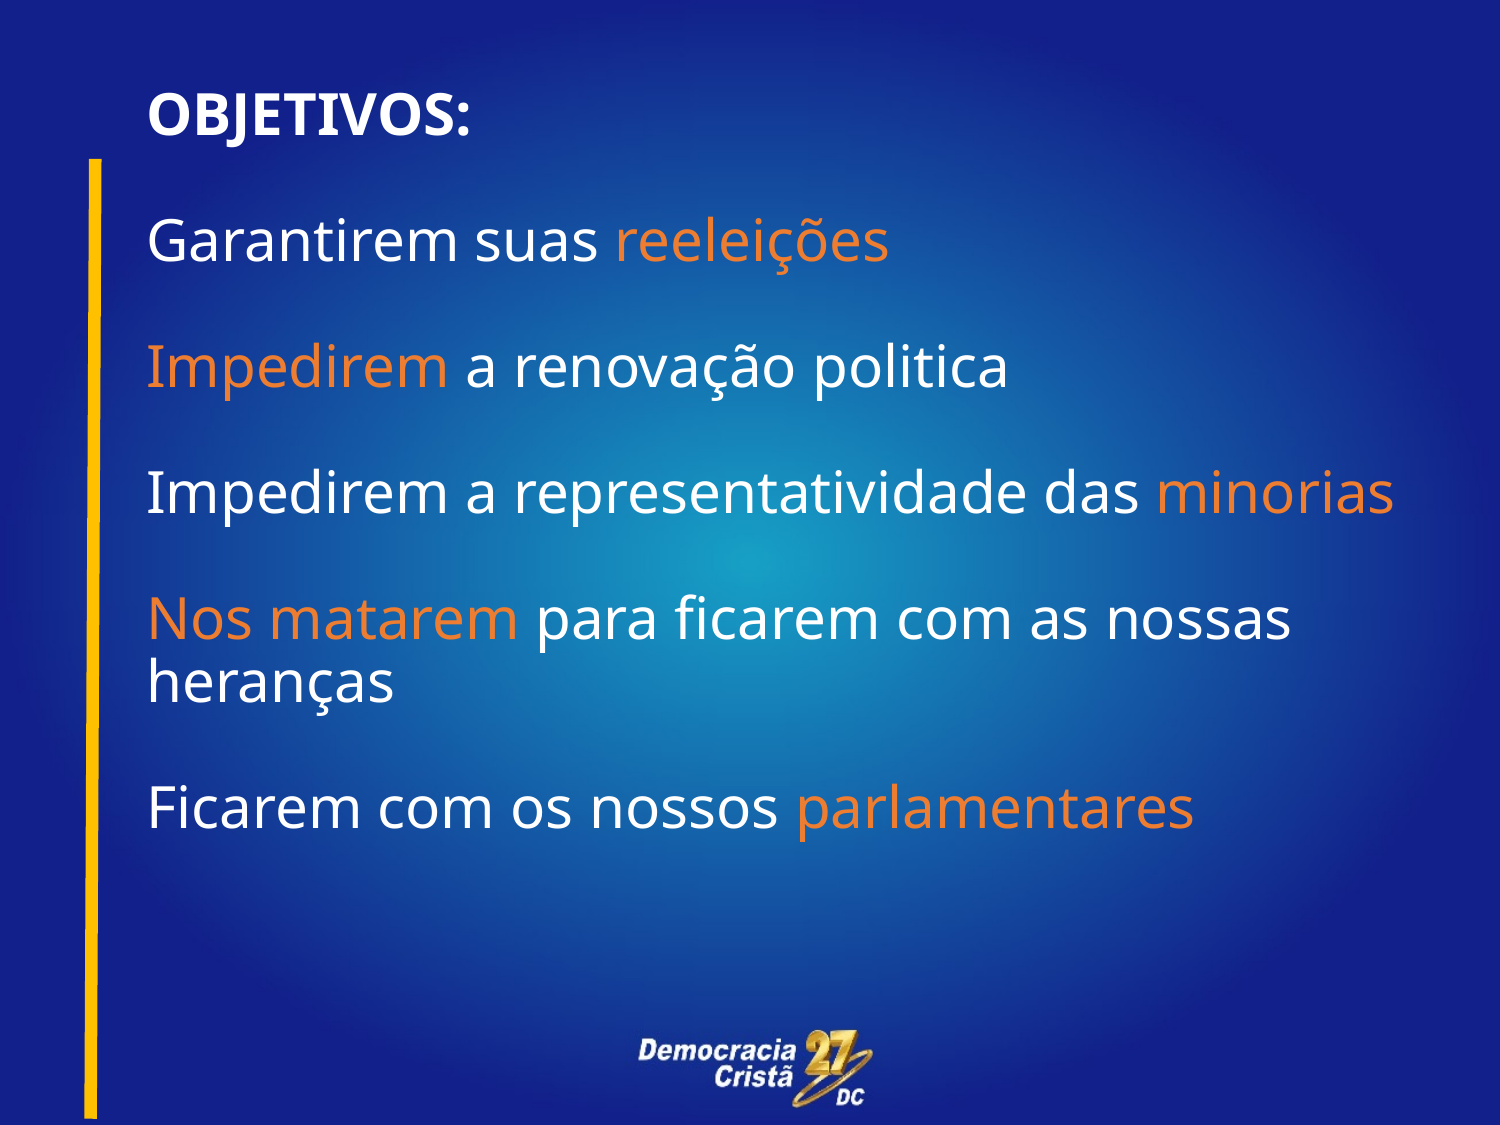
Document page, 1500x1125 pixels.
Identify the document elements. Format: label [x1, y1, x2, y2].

text_box [90, 158, 96, 1119]
picture [0, 0, 1500, 1125]
